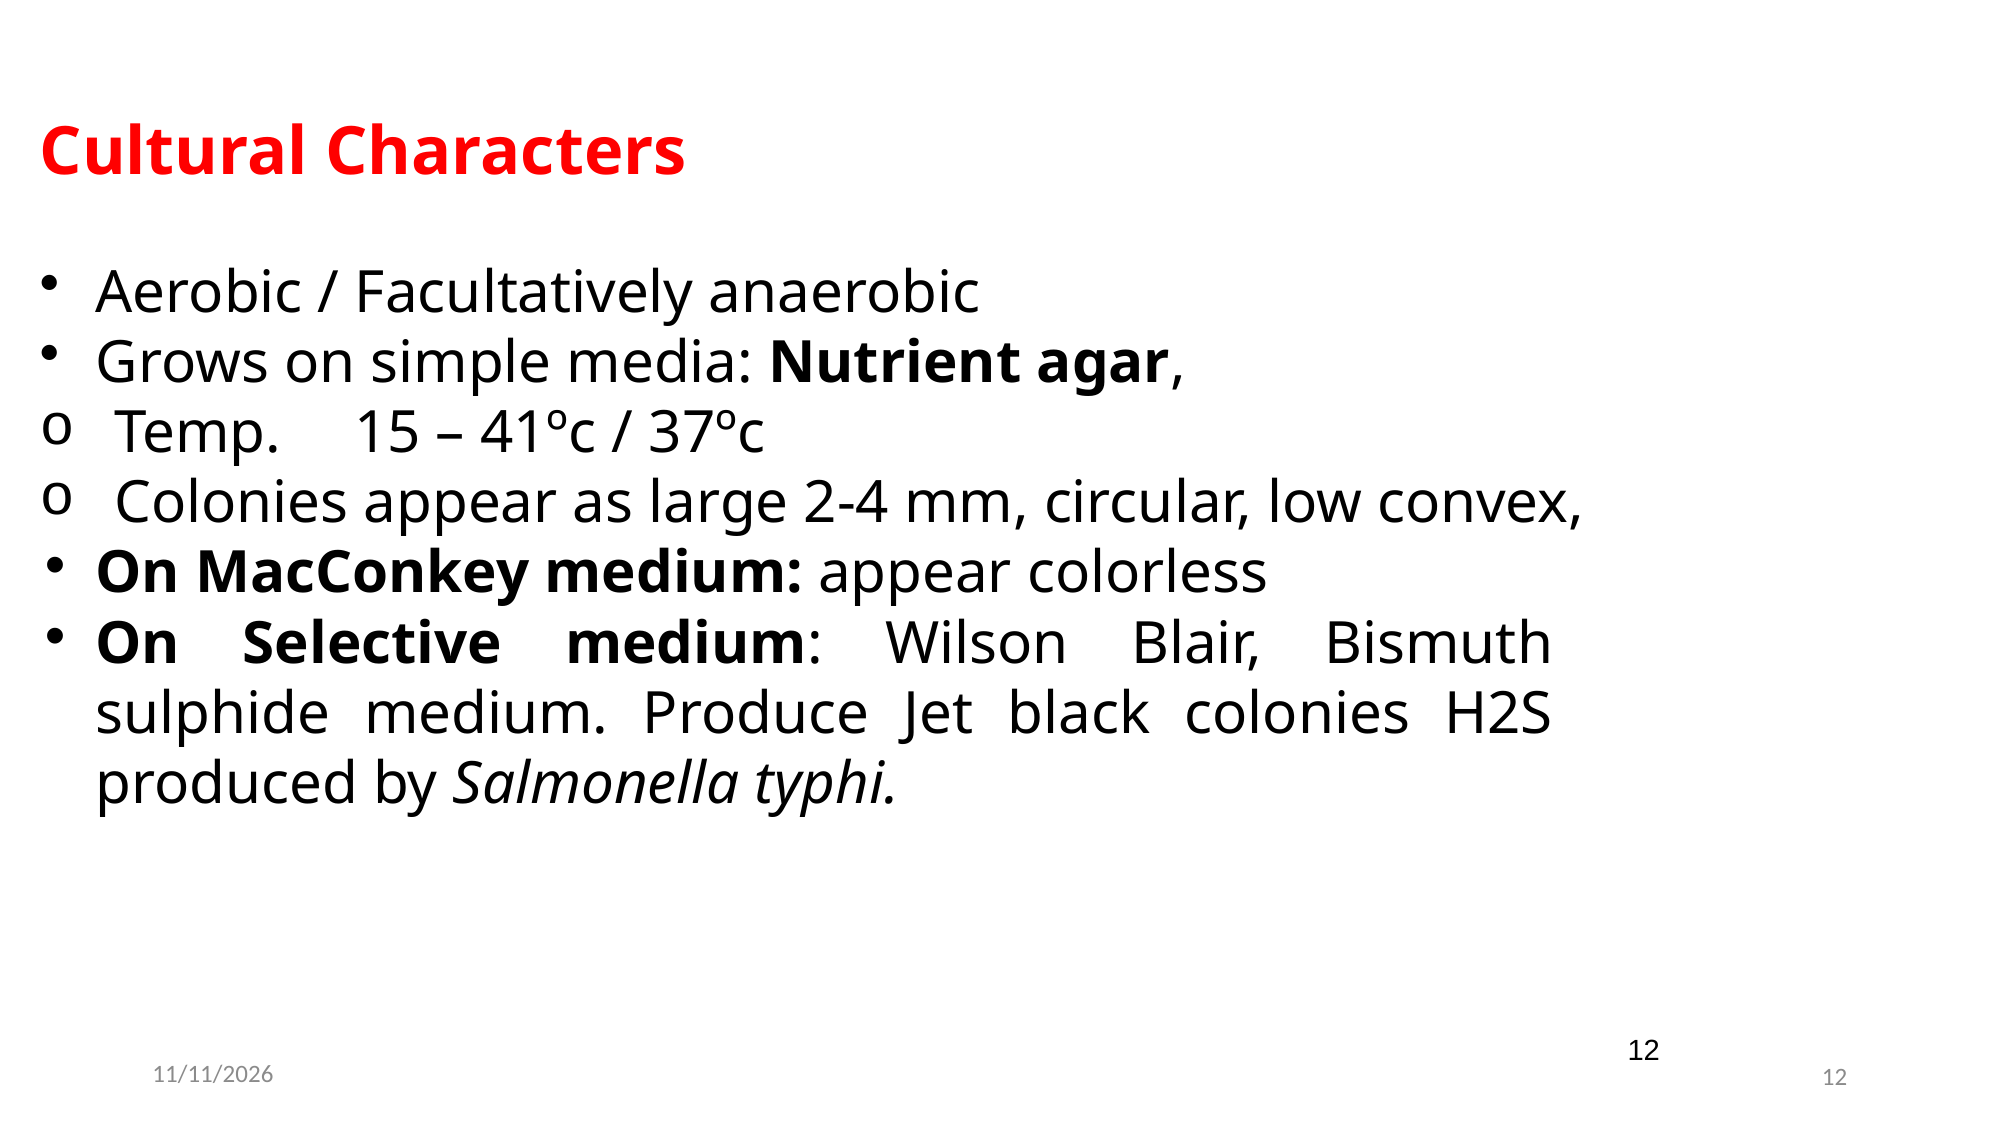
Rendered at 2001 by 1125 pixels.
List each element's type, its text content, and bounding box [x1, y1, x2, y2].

slide_number 12 [1412, 1042, 1863, 1103]
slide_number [137, 1042, 588, 1103]
text_box 12 [1623, 1031, 1665, 1042]
title Cultural Characters [37, 52, 1583, 242]
text_box Aerobic / Facultatively anaerobic Grows on simple media: Nutrient agar, Temp. 15 – 41ºc / 37ºc Colonies appear as large 2-4 mm, circular, low convex, On MacConkey medium: appear colorless On Selective medium: Wilson Blair, Bismuth sulphide medium. Produce Jet black colonies H2S produced by Salmonella typhi. [37, 252, 1988, 815]
